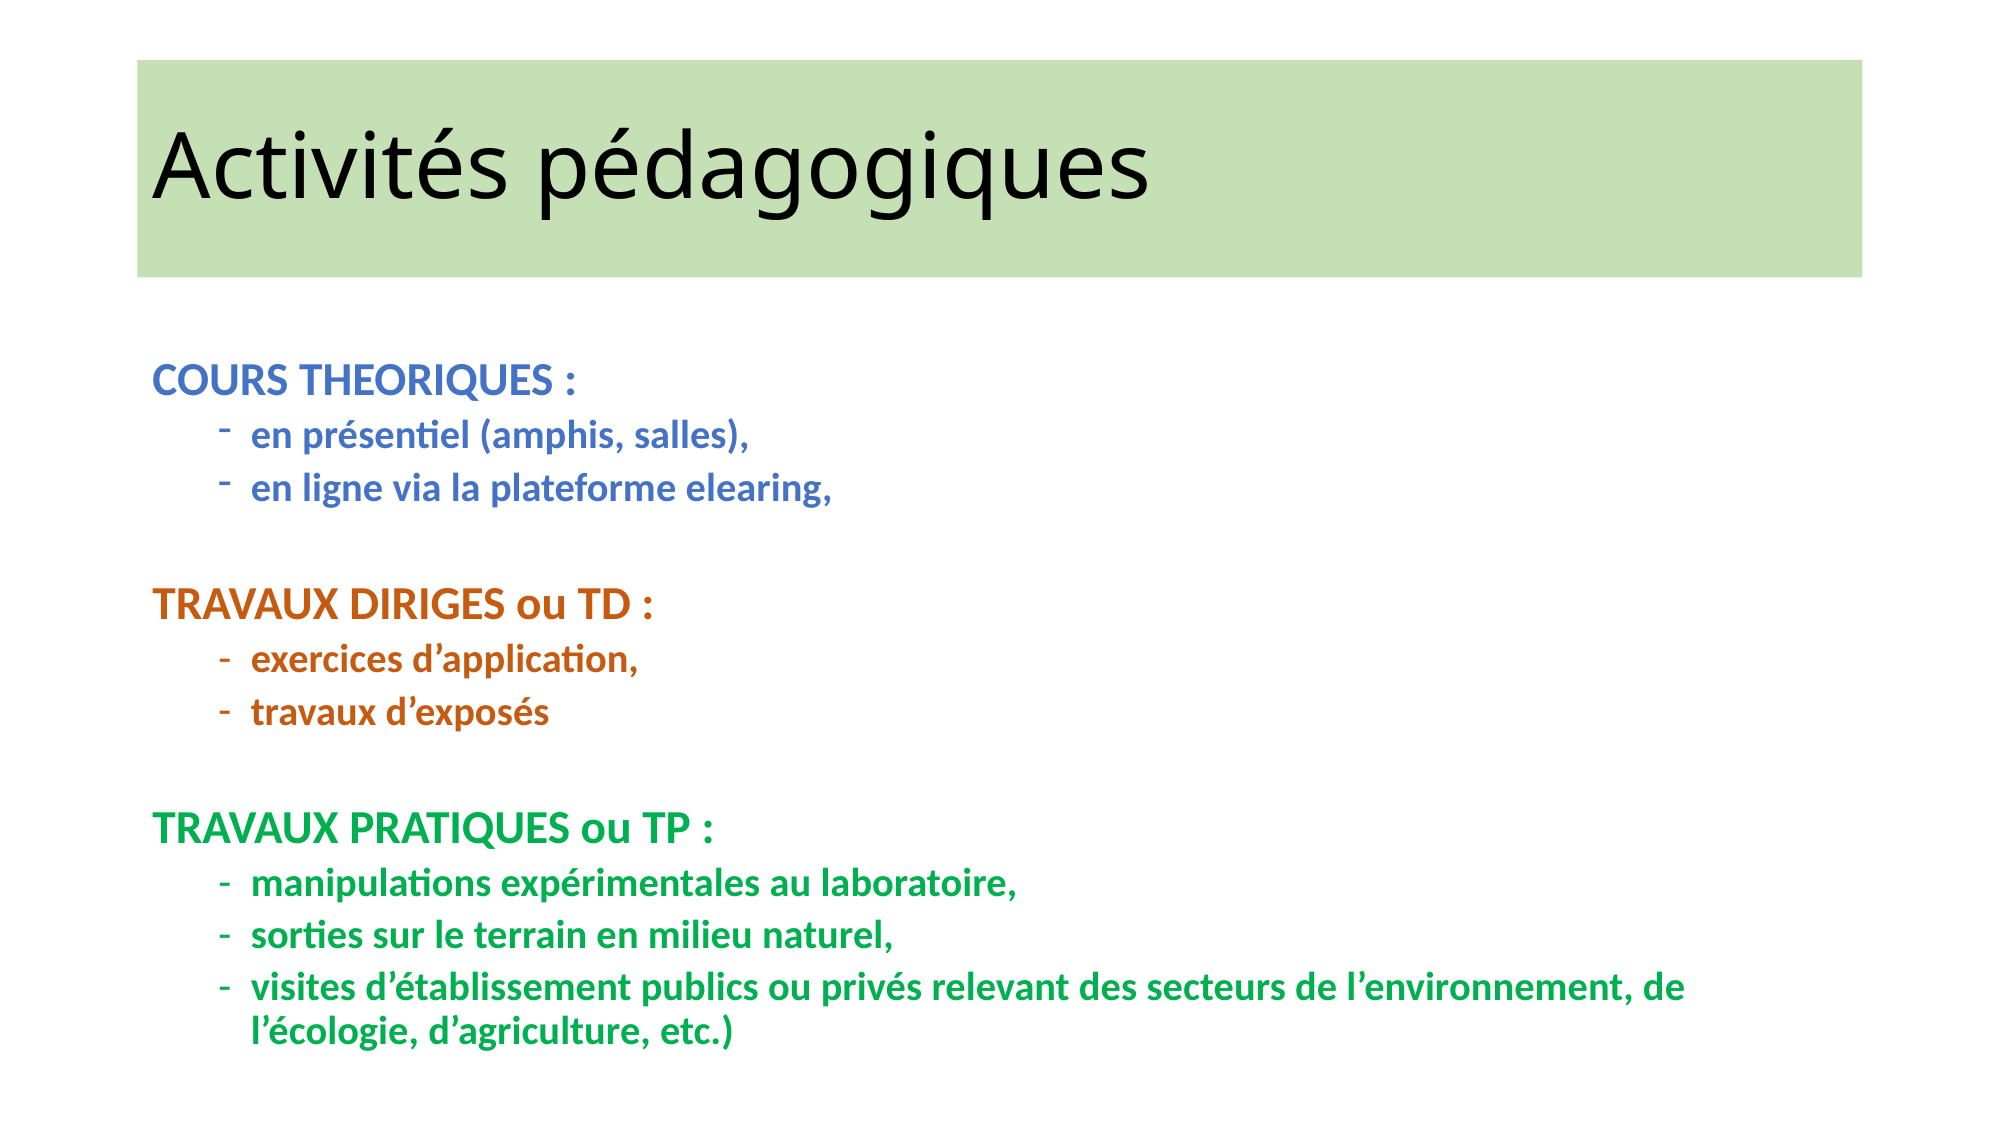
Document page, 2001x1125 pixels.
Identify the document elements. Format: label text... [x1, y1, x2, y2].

list COURS THEORIQUES : en présentiel (amphis, salles), en ligne via la plateforme elearing, TRAVAUX DIRIGES ou TD : exercices d’application, travaux d’exposés TRAVAUX PRATIQUES ou TP : manipulations expérimentales au laboratoire, sorties sur le terrain en milieu naturel, visites d’établissement publics ou privés relevant des secteurs de l’environnement, de l’écologie, d’agriculture, etc.) [137, 347, 1863, 1061]
title Activités pédagogiques [137, 59, 1863, 278]
